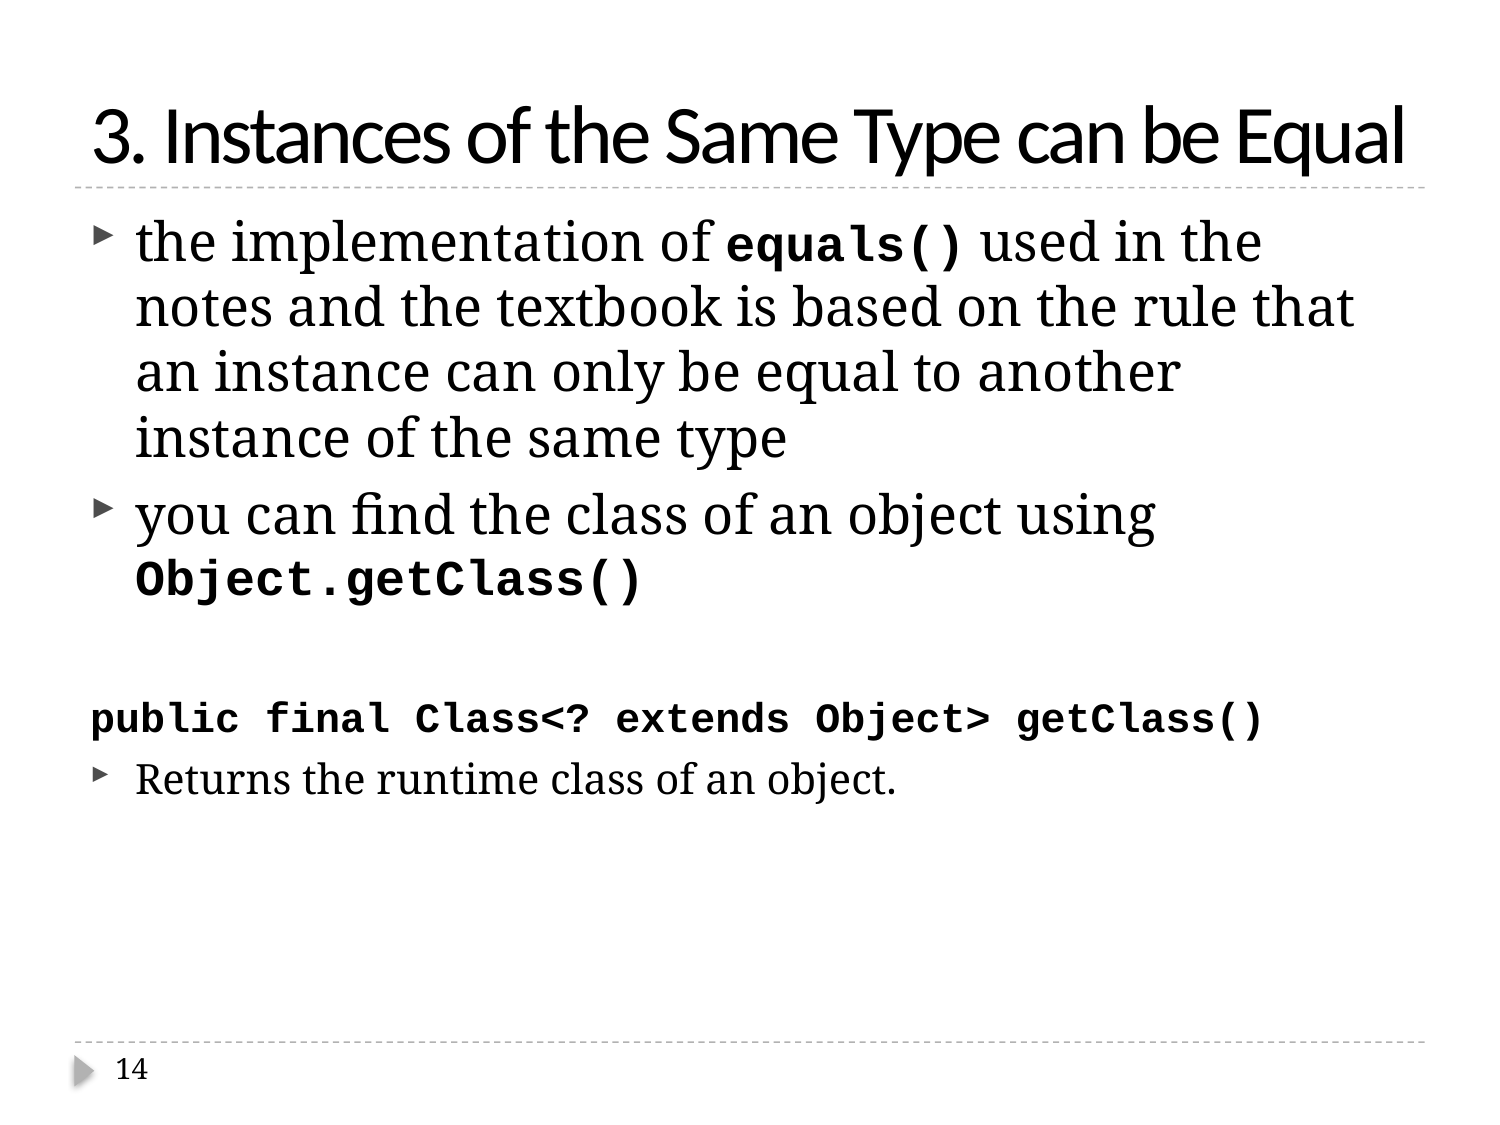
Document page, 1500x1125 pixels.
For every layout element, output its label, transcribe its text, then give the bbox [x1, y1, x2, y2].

slide_number 14 [100, 1042, 426, 1103]
list the implementation of equals() used in the notes and the textbook is based on the rule that an instance can only be equal to another instance of the same type you can find the class of an object using Object.getClass() public final Class<? extends Object> getClass() Returns the runtime class of an object. [74, 199, 1426, 1011]
title 3. Instances of the Same Type can be Equal [74, 24, 1426, 188]
